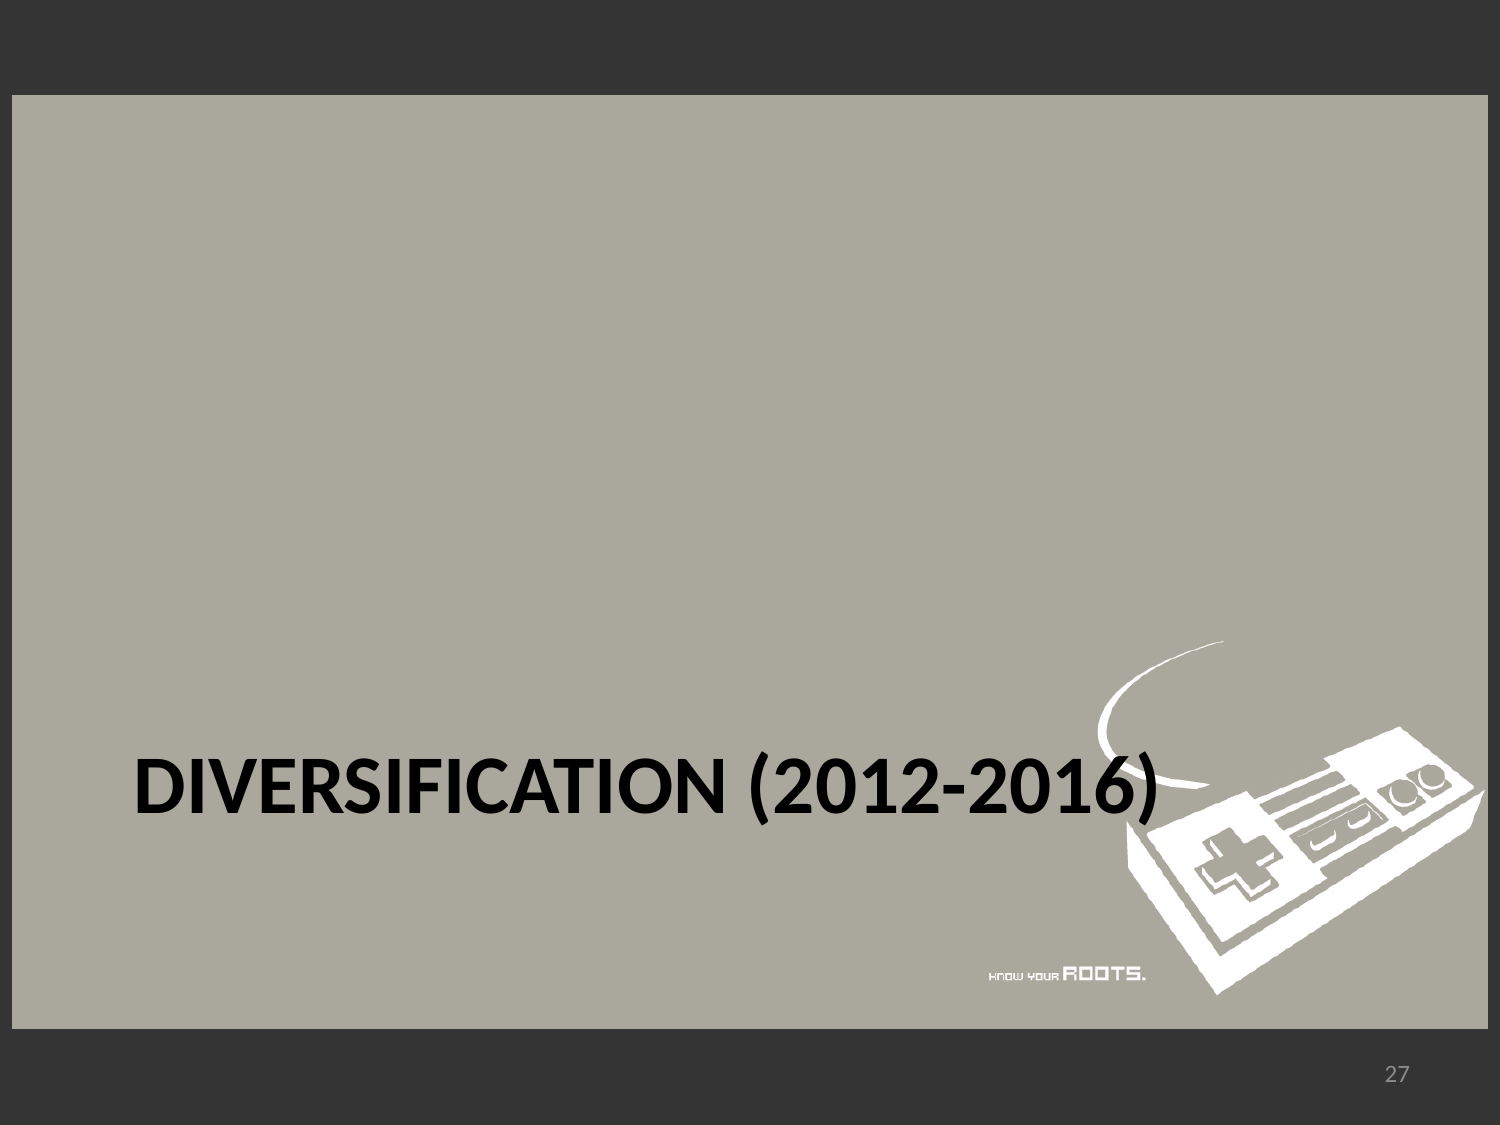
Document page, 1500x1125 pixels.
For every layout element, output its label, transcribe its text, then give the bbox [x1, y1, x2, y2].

slide_number 27 [1074, 1042, 1425, 1103]
picture [11, 95, 1488, 1030]
